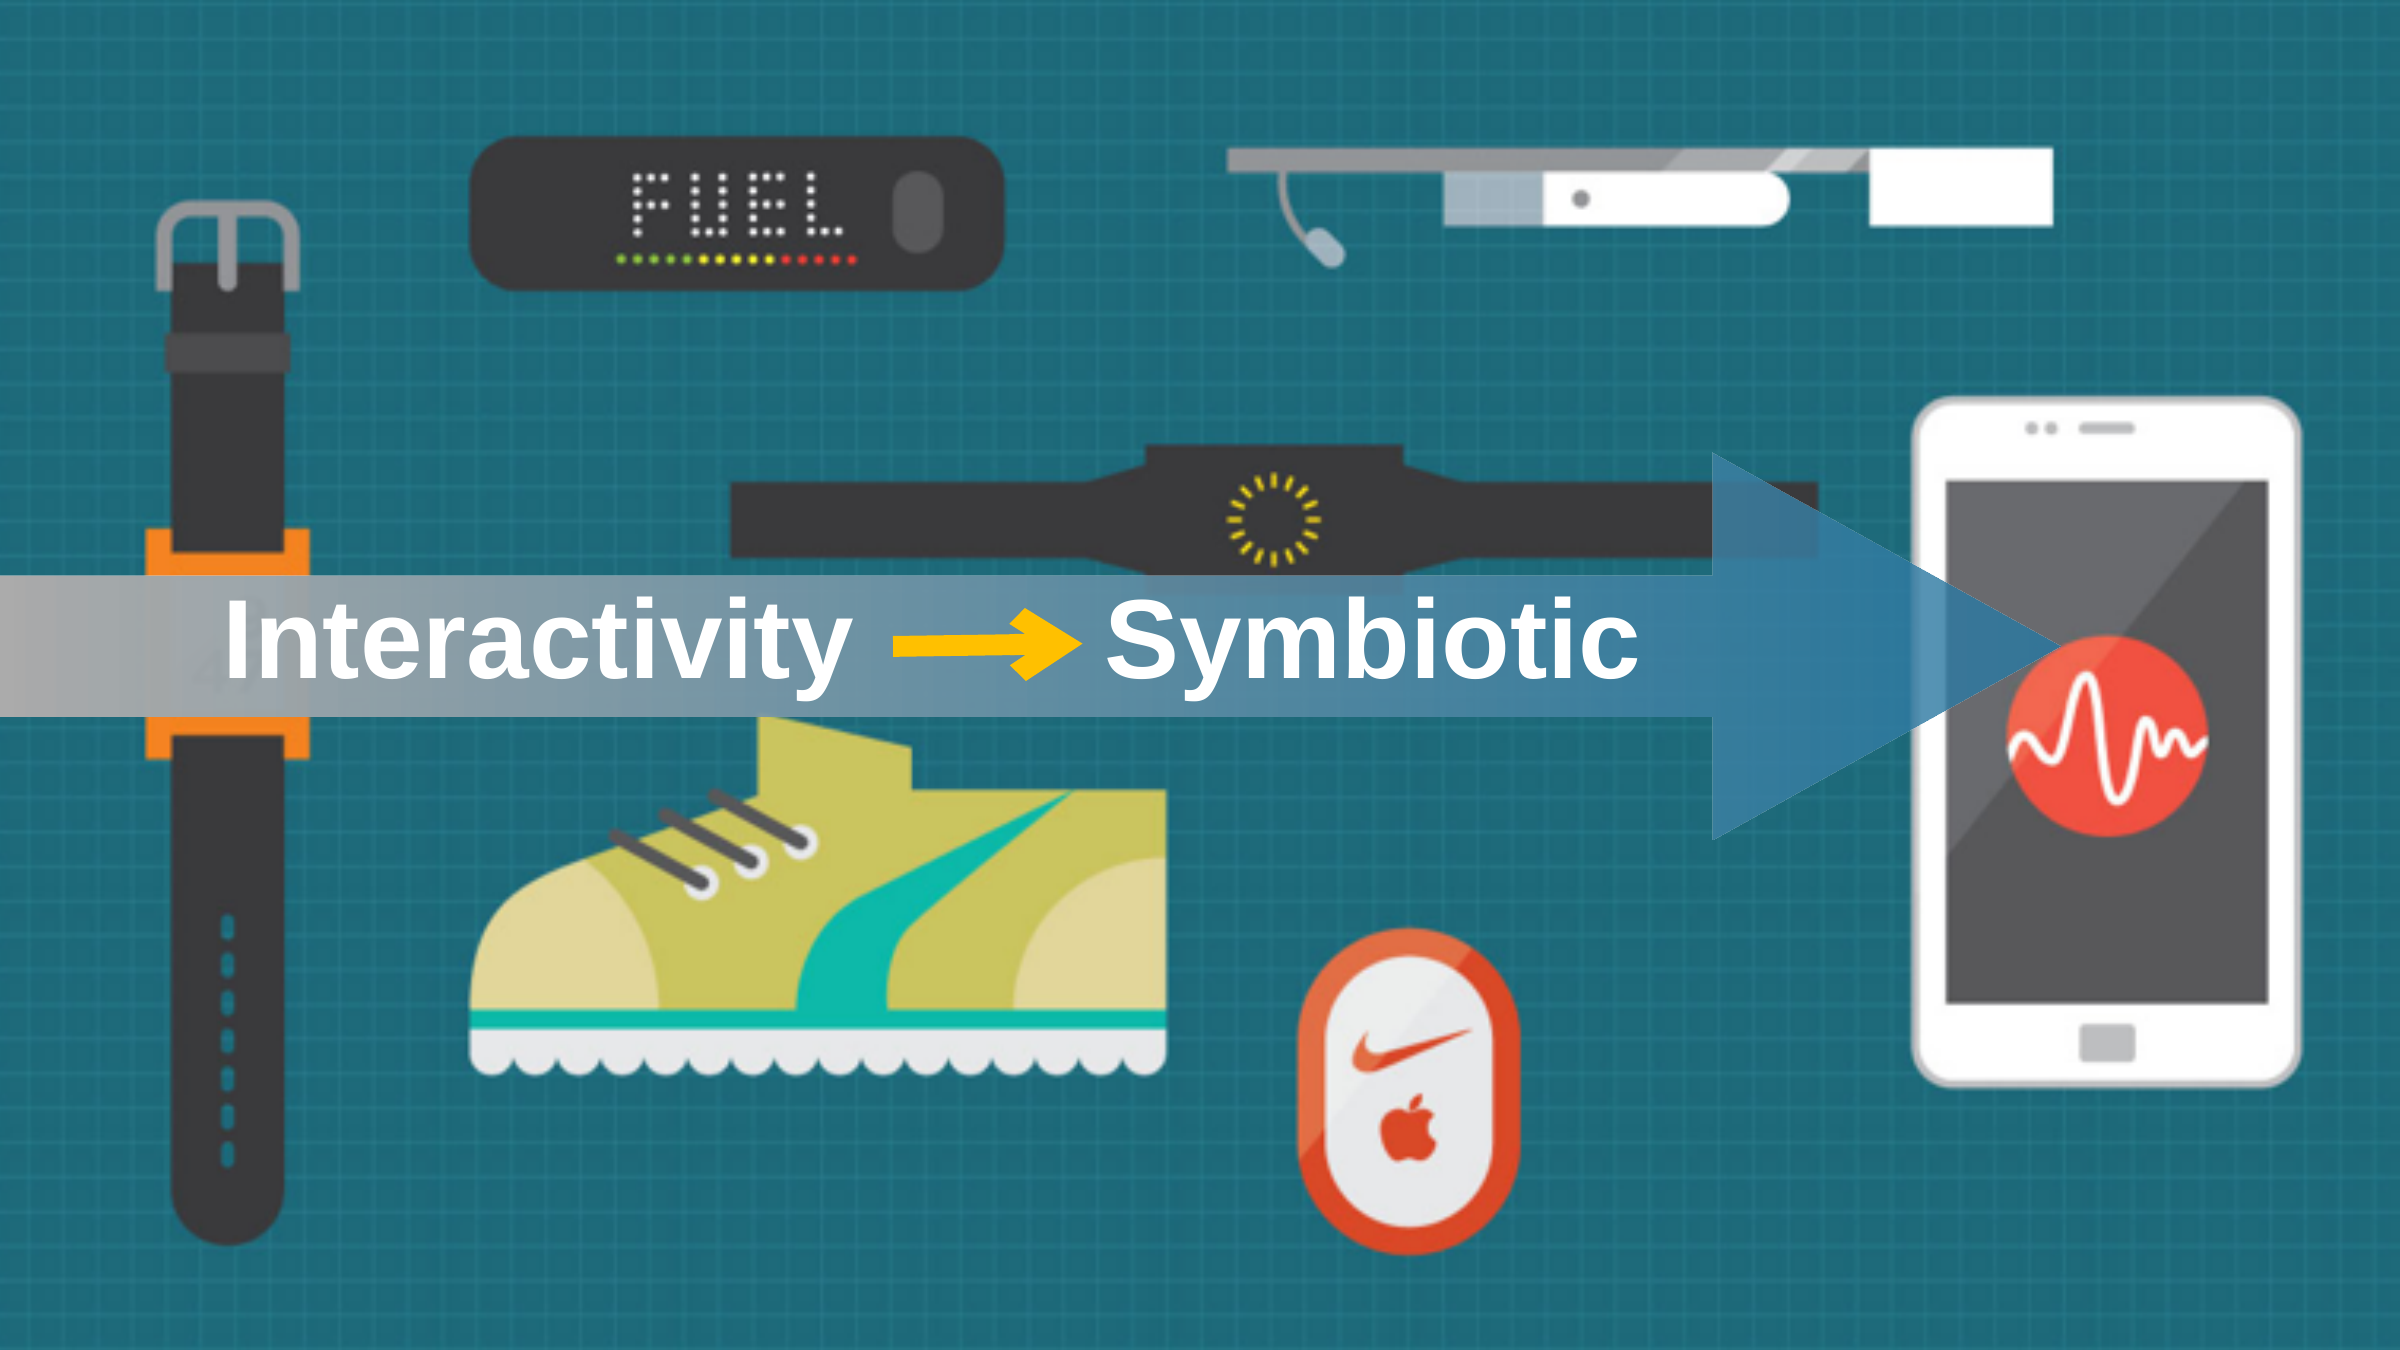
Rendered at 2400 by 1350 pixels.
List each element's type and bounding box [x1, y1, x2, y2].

picture [0, 0, 2400, 1350]
text_box [0, 452, 2062, 840]
